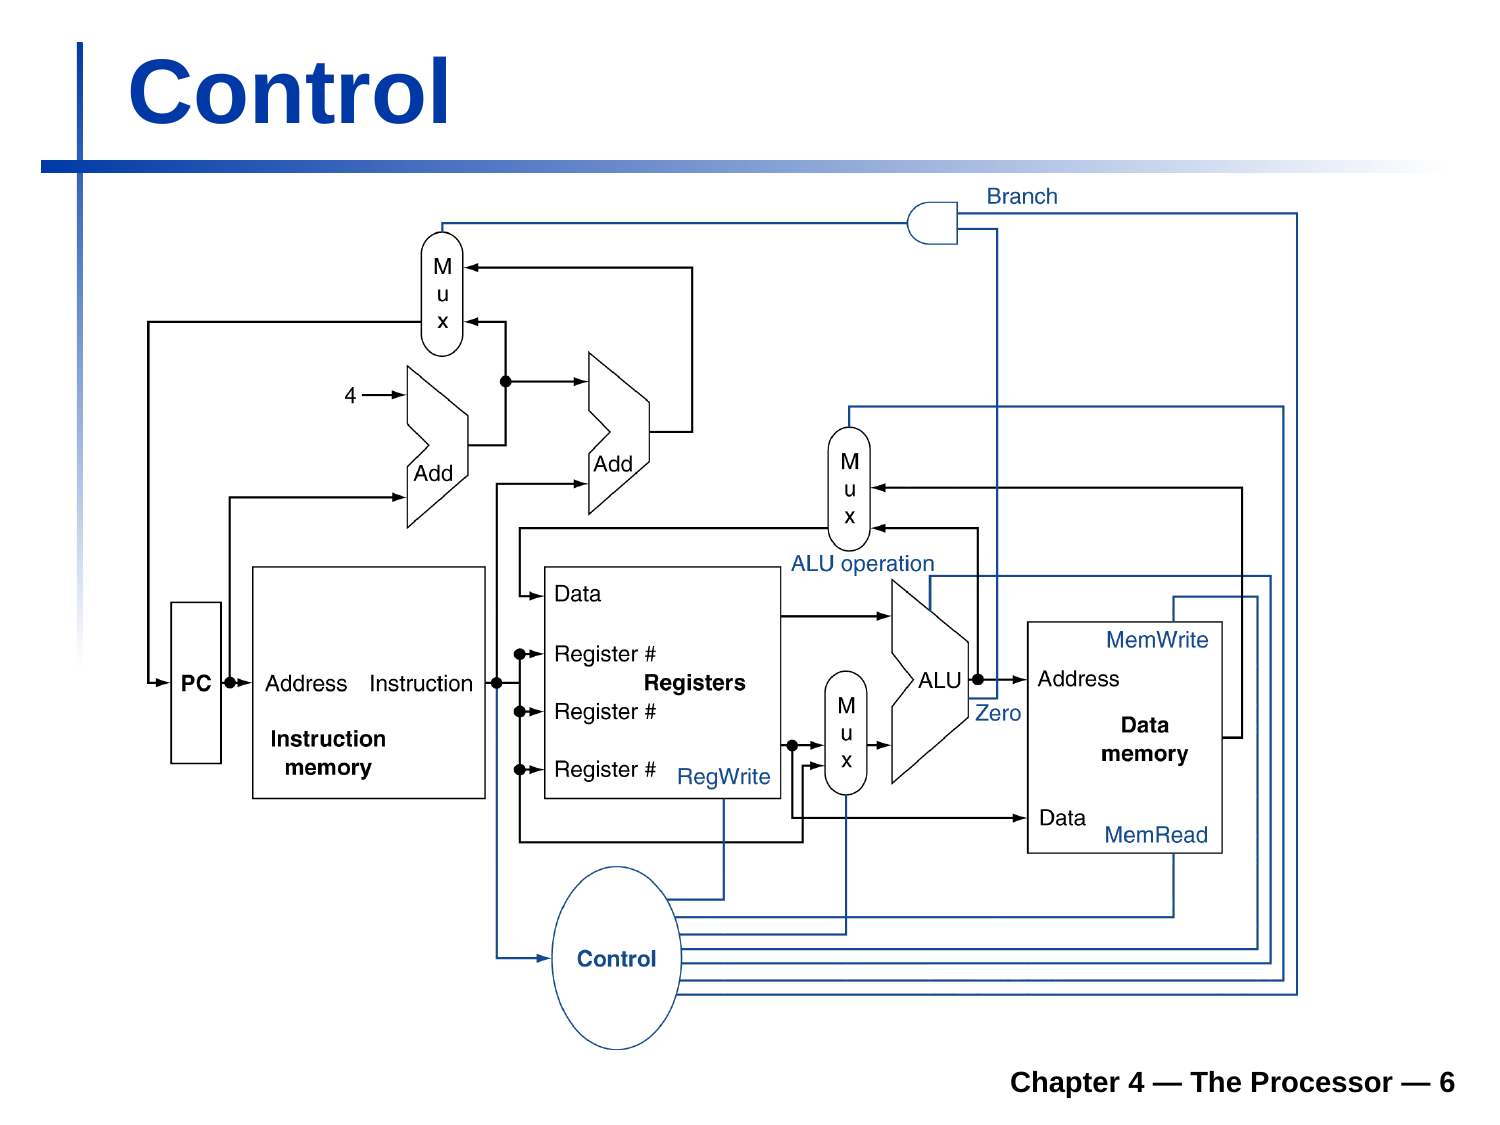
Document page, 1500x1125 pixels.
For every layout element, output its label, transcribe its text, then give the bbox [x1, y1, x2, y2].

footer Chapter 4 — The Processor — 6 [277, 1046, 1471, 1106]
title Control [112, 23, 1468, 149]
picture [147, 184, 1298, 1050]
